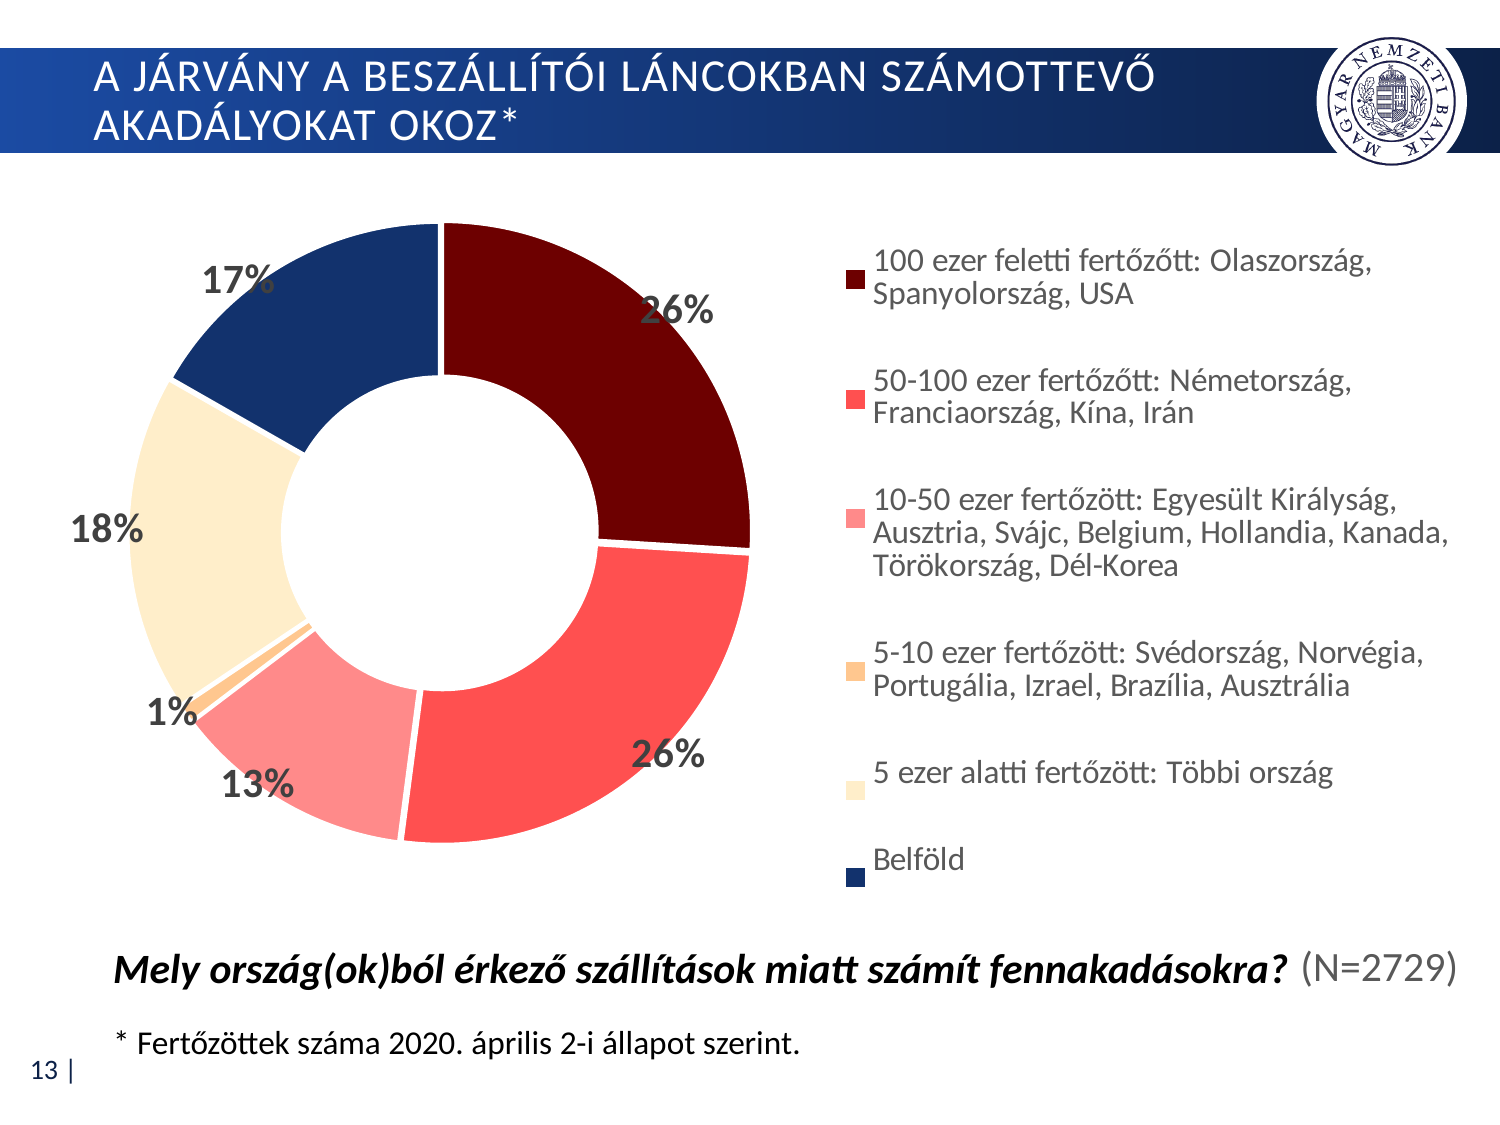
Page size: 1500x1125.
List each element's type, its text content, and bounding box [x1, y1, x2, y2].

picture [1327, 36, 1457, 166]
chart [0, 190, 1474, 935]
title A járvány a beszállítói láncokban számottevő akadályokat okoz* [78, 50, 1327, 152]
text_box (N=2729) [1283, 935, 1474, 998]
text_box Mely ország(ok)ból érkező szállítások miatt számít fennakadásokra? [98, 935, 1307, 1000]
text_box * Fertőzöttek száma 2020. április 2-i állapot szerint. [98, 1013, 1307, 1069]
